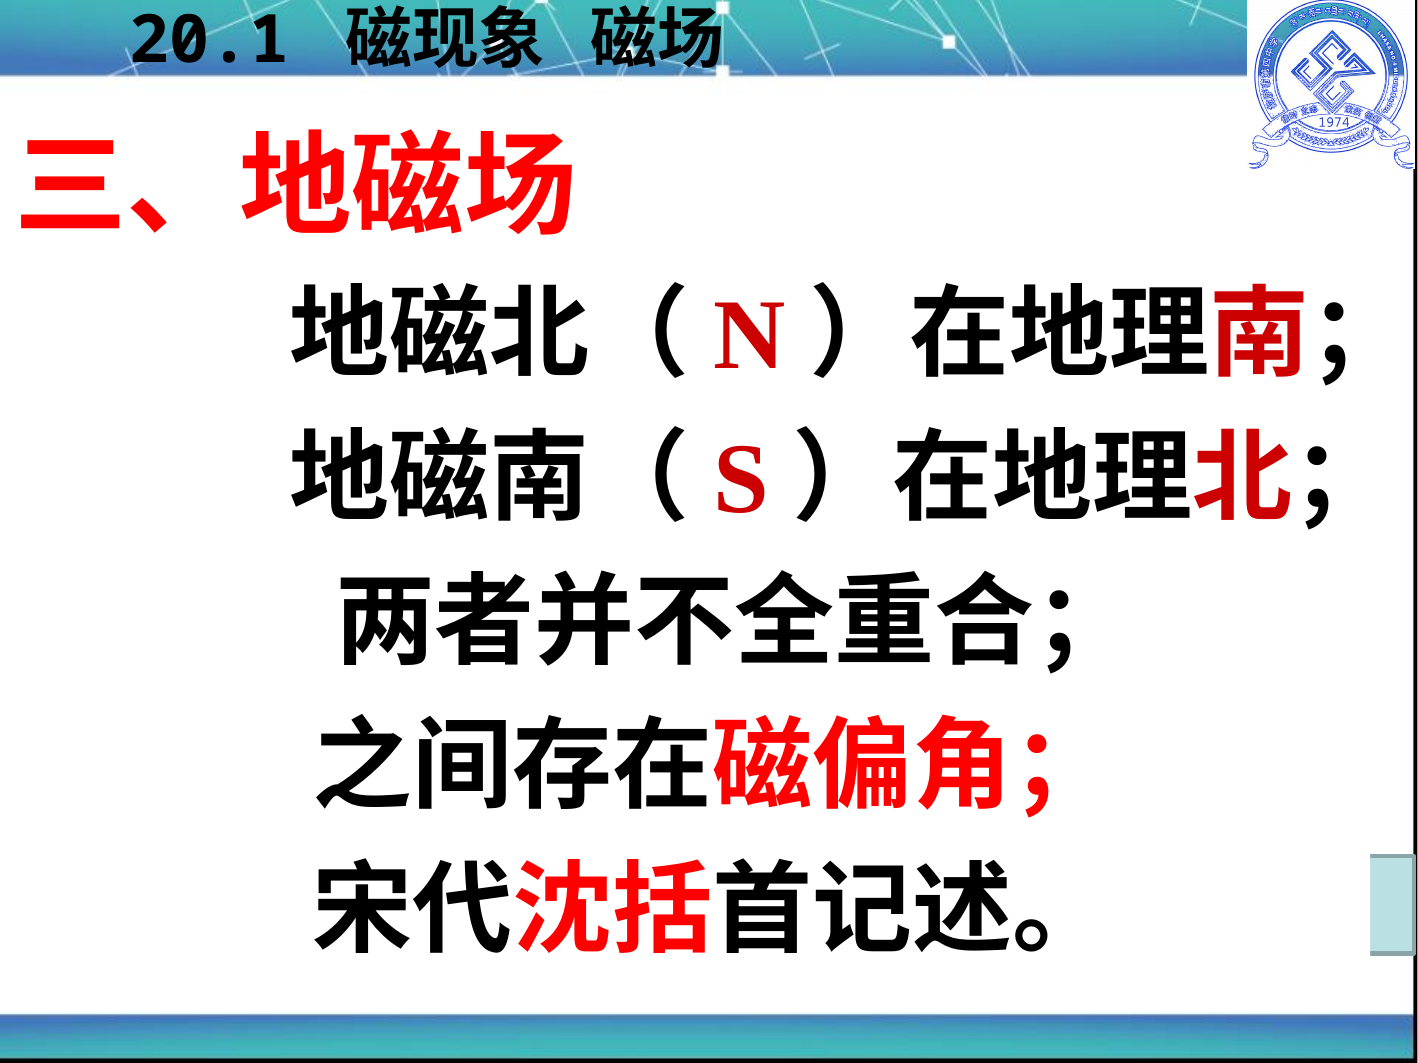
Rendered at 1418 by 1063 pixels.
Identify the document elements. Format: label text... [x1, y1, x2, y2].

text_box 三、地磁场 [0, 105, 718, 256]
picture [0, 0, 1418, 1063]
text_box 地磁北（N）在地理南； 地磁南（S）在地理北； 两者并不全重合； 之间存在磁偏角； 宋代沈括首记述。 [23, 237, 1371, 977]
text_box 20.1 磁现象 磁场 [0, 0, 861, 73]
text_box [1371, 854, 1416, 956]
slide_number [1015, 977, 1347, 1043]
